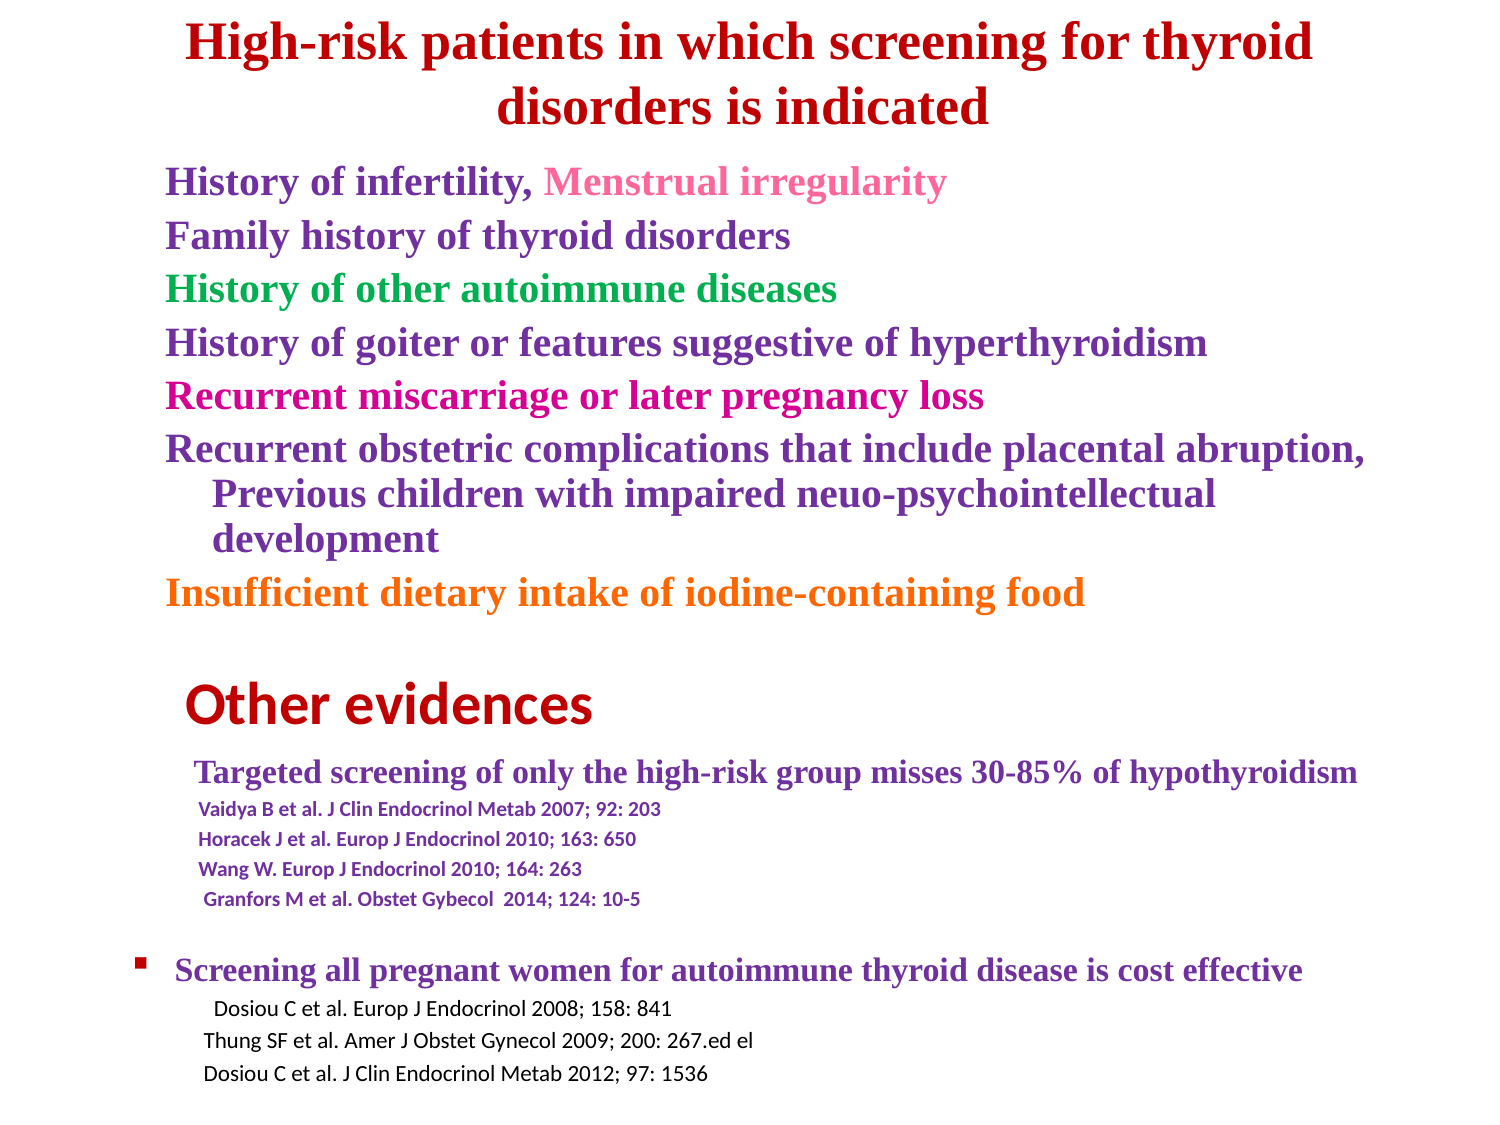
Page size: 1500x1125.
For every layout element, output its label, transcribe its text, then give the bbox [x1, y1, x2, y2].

title High-risk patients in which screening for thyroid disorders is indicated [75, 0, 1425, 152]
text_box Targeted screening of only the high-risk group misses 30-85% of hypothyroidism Vaidya B et al. J Clin Endocrinol Metab 2007; 92: 203 Horacek J et al. Europ J Endocrinol 2010; 163: 650 Wang W. Europ J Endocrinol 2010; 164: 263 Granfors M et al. Obstet Gybecol 2014; 124: 10-5 Screening all pregnant women for autoimmune thyroid disease is cost effective Dosiou C et al. Europ J Endocrinol 2008; 158: 841 Thung SF et al. Amer J Obstet Gynecol 2009; 200: 267.ed el Dosiou C et al. J Clin Endocrinol Metab 2012; 97: 1536 [117, 738, 1376, 1102]
text_box Other evidences [170, 656, 610, 738]
list History of infertility, Menstrual irregularity Family history of thyroid disorders History of other autoimmune diseases History of goiter or features suggestive of hyperthyroidism Recurrent miscarriage or later pregnancy loss Recurrent obstetric complications that include placental abruption, Previous children with impaired neuo-psychointellectual development Insufficient dietary intake of iodine-containing food [75, 152, 1425, 645]
